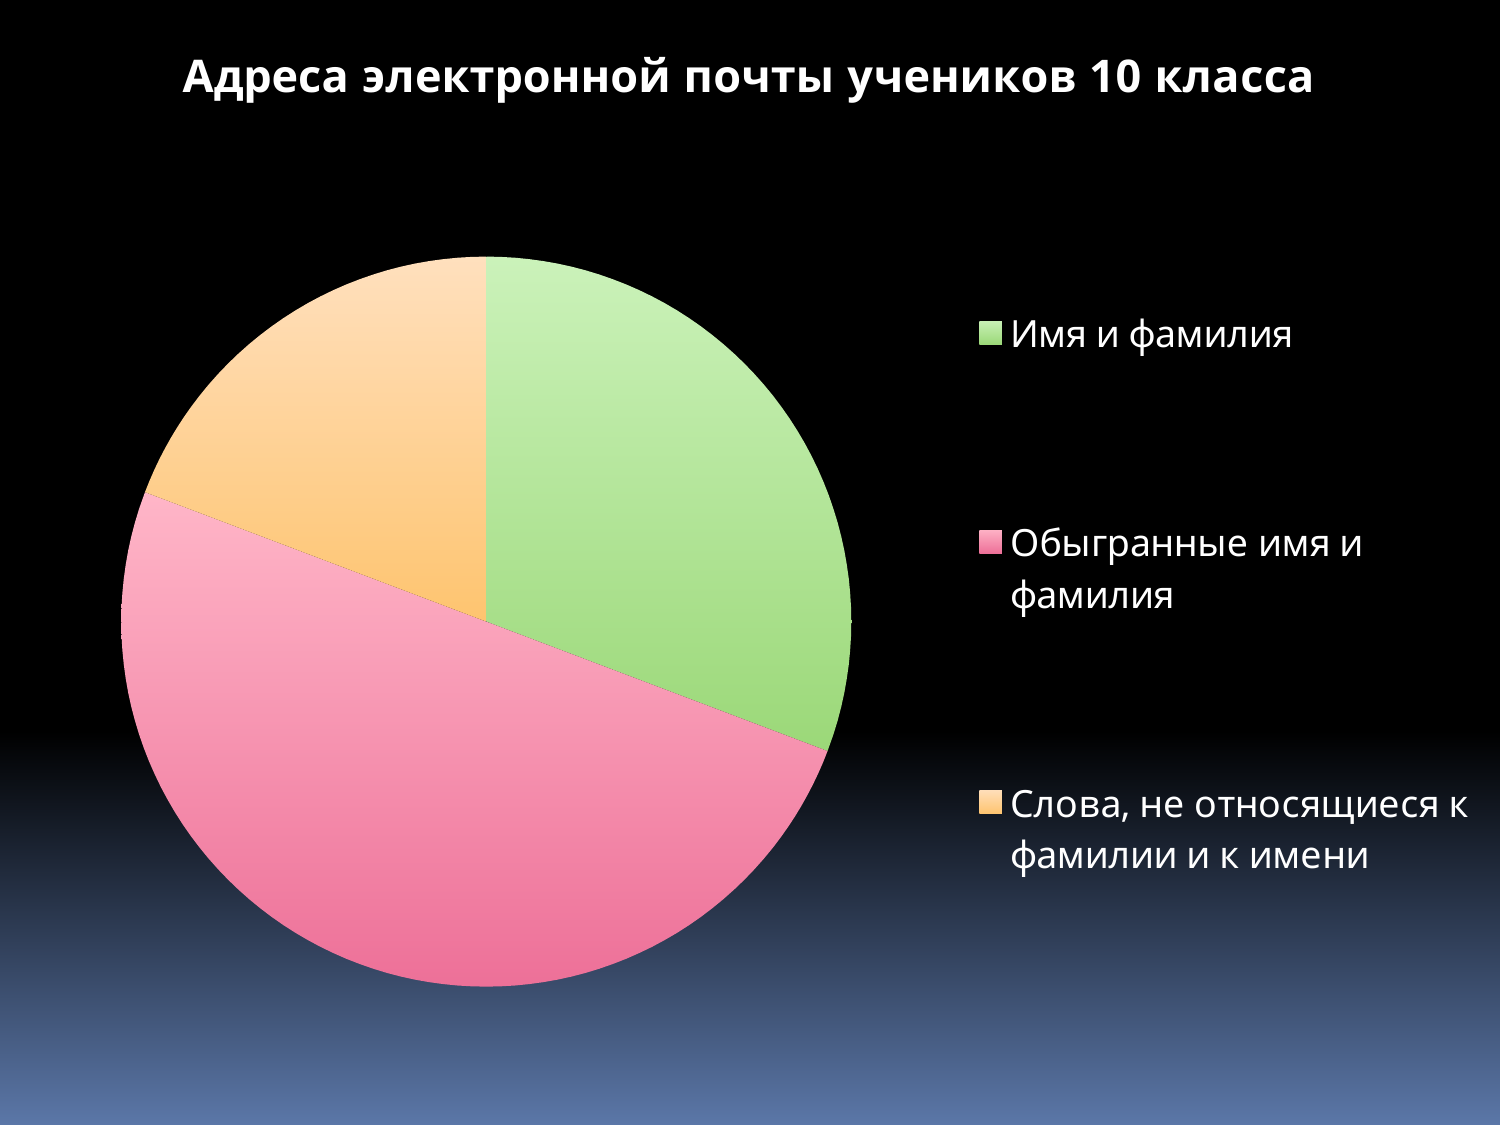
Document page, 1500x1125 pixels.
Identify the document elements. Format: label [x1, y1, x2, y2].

chart [0, 0, 1500, 1125]
